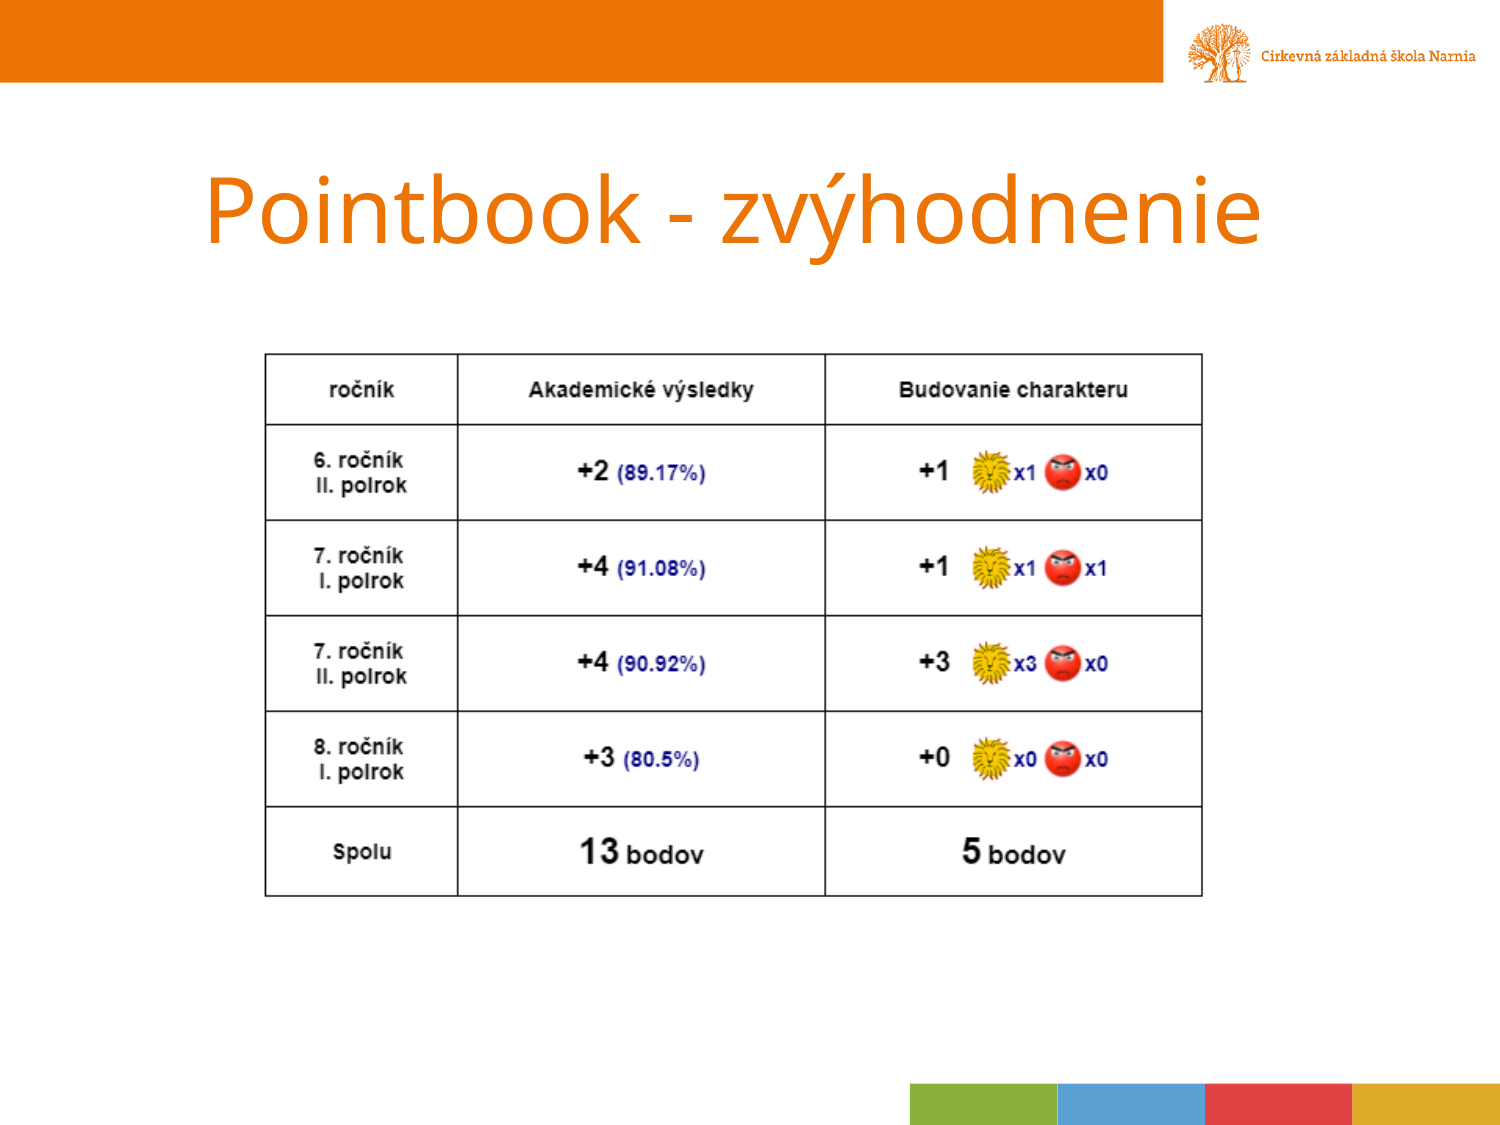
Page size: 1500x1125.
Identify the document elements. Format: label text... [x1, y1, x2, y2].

picture [253, 349, 1214, 909]
picture [1187, 23, 1476, 83]
title Pointbook - zvýhodnenie [59, 113, 1409, 302]
